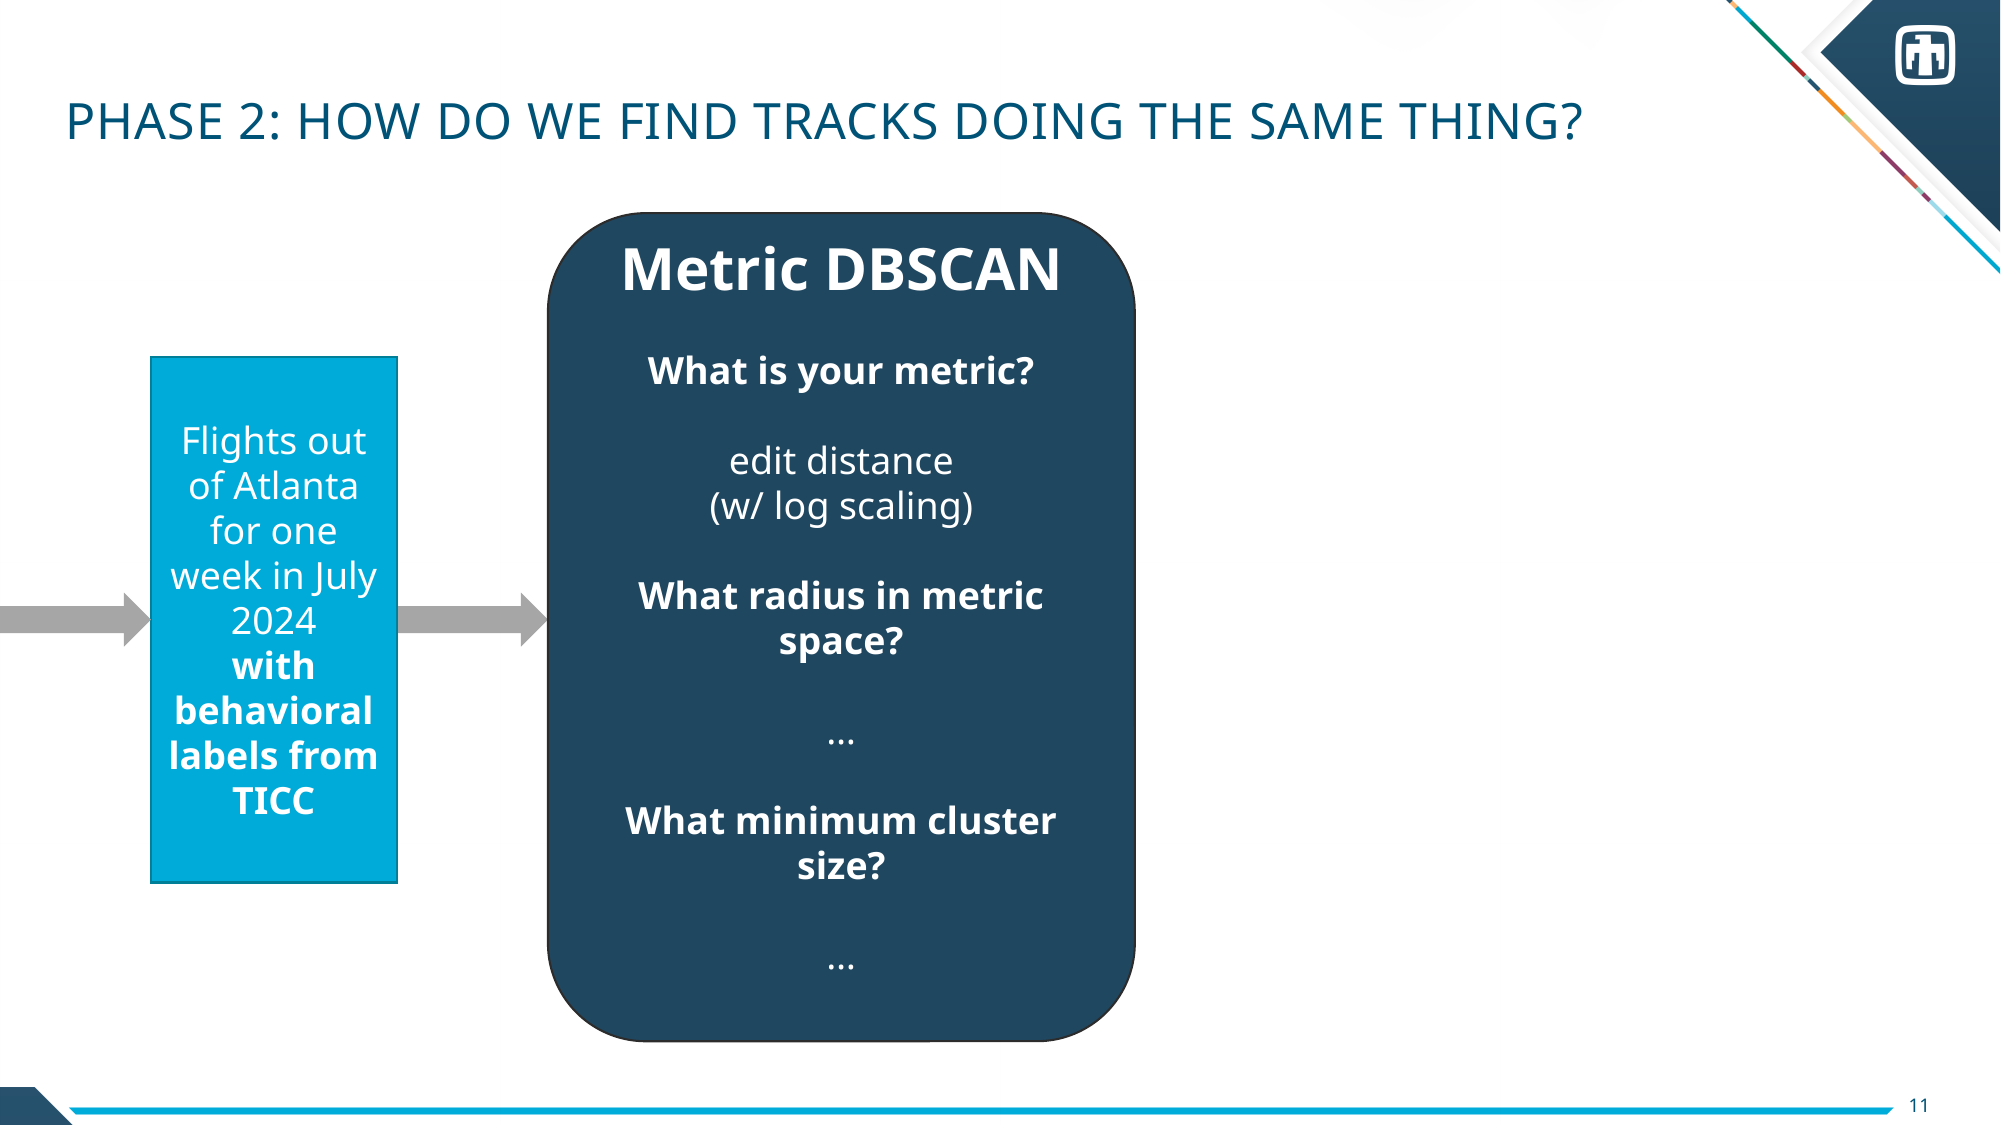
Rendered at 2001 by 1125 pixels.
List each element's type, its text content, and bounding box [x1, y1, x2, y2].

picture [0, 0, 2001, 1125]
title PHASE 2: How Do we find tracks doing the same thing? [65, 67, 1722, 180]
text_box [0, 590, 153, 650]
text_box Metric DBSCAN What is your metric? edit distance (w/ log scaling) What radius in metric space? … What minimum cluster size? … [546, 212, 1136, 1043]
text_box [398, 590, 546, 650]
text_box Flights out of Atlanta for one week in July 2024 with behavioral labels from TICC [150, 356, 398, 884]
slide_number 11 [1893, 1086, 1974, 1125]
